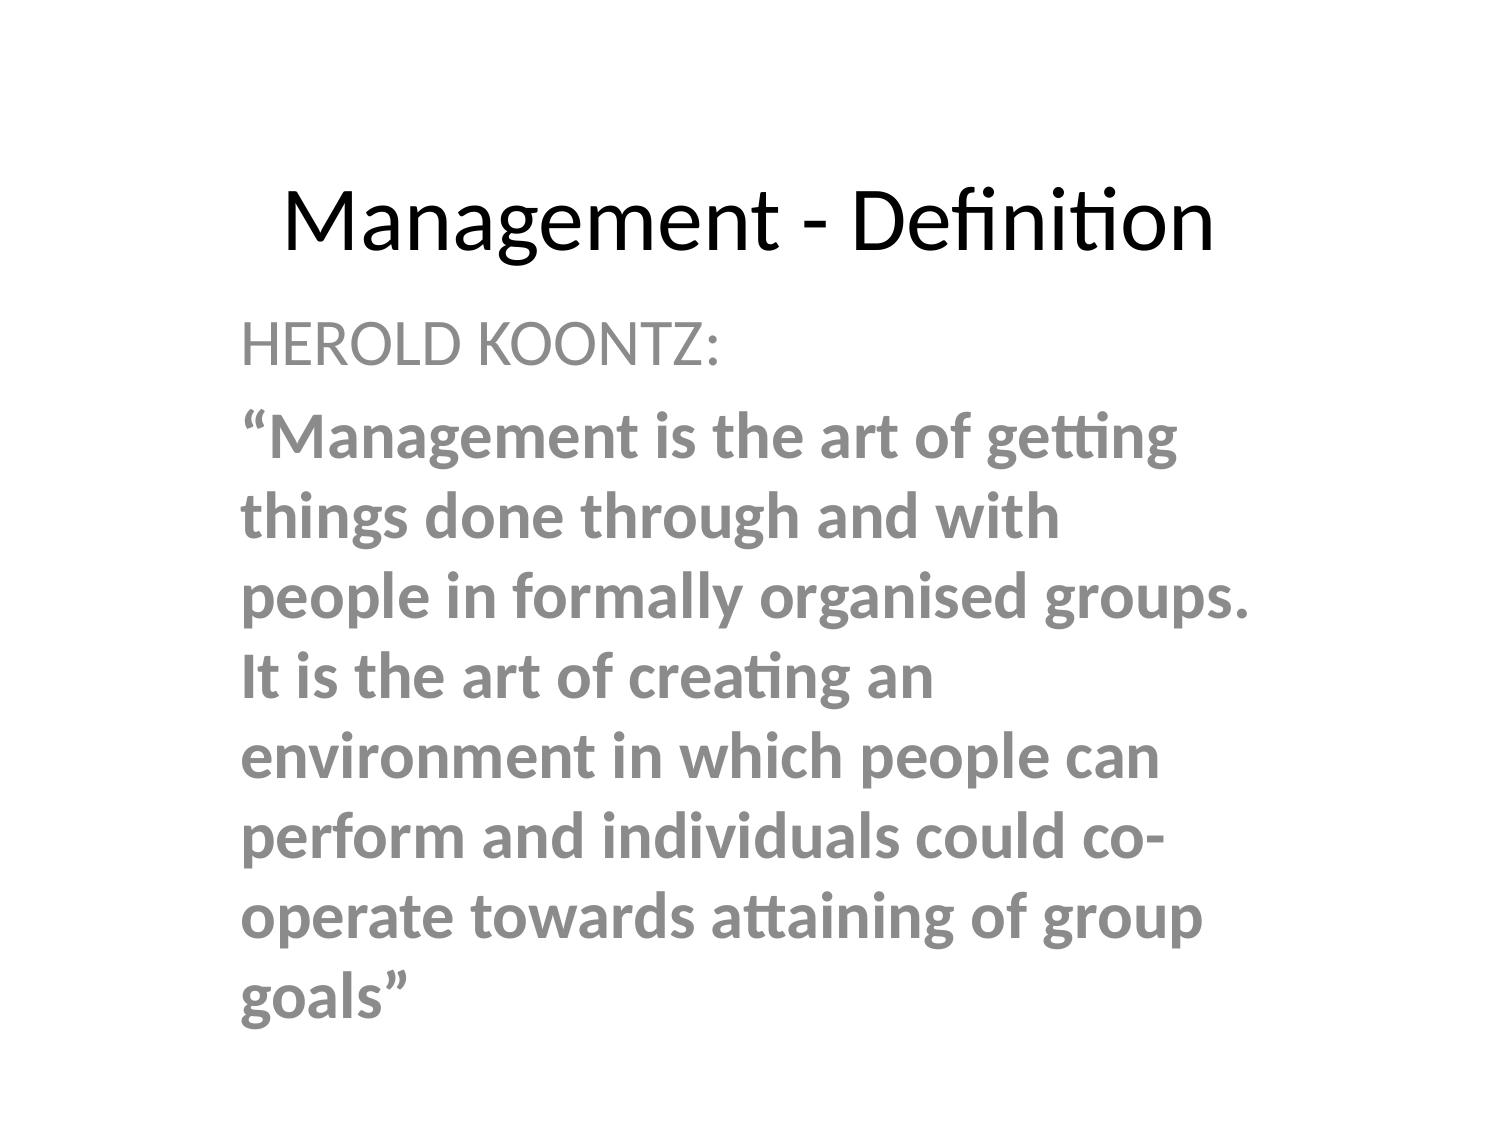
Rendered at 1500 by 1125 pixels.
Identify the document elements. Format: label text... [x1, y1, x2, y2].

subtitle HEROLD KOONTZ: “Management is the art of getting things done through and with people in formally organised groups. It is the art of creating an environment in which people can perform and individuals could co-operate towards attaining of group goals” [225, 290, 1275, 1083]
title Management - Definition [112, 113, 1388, 315]
